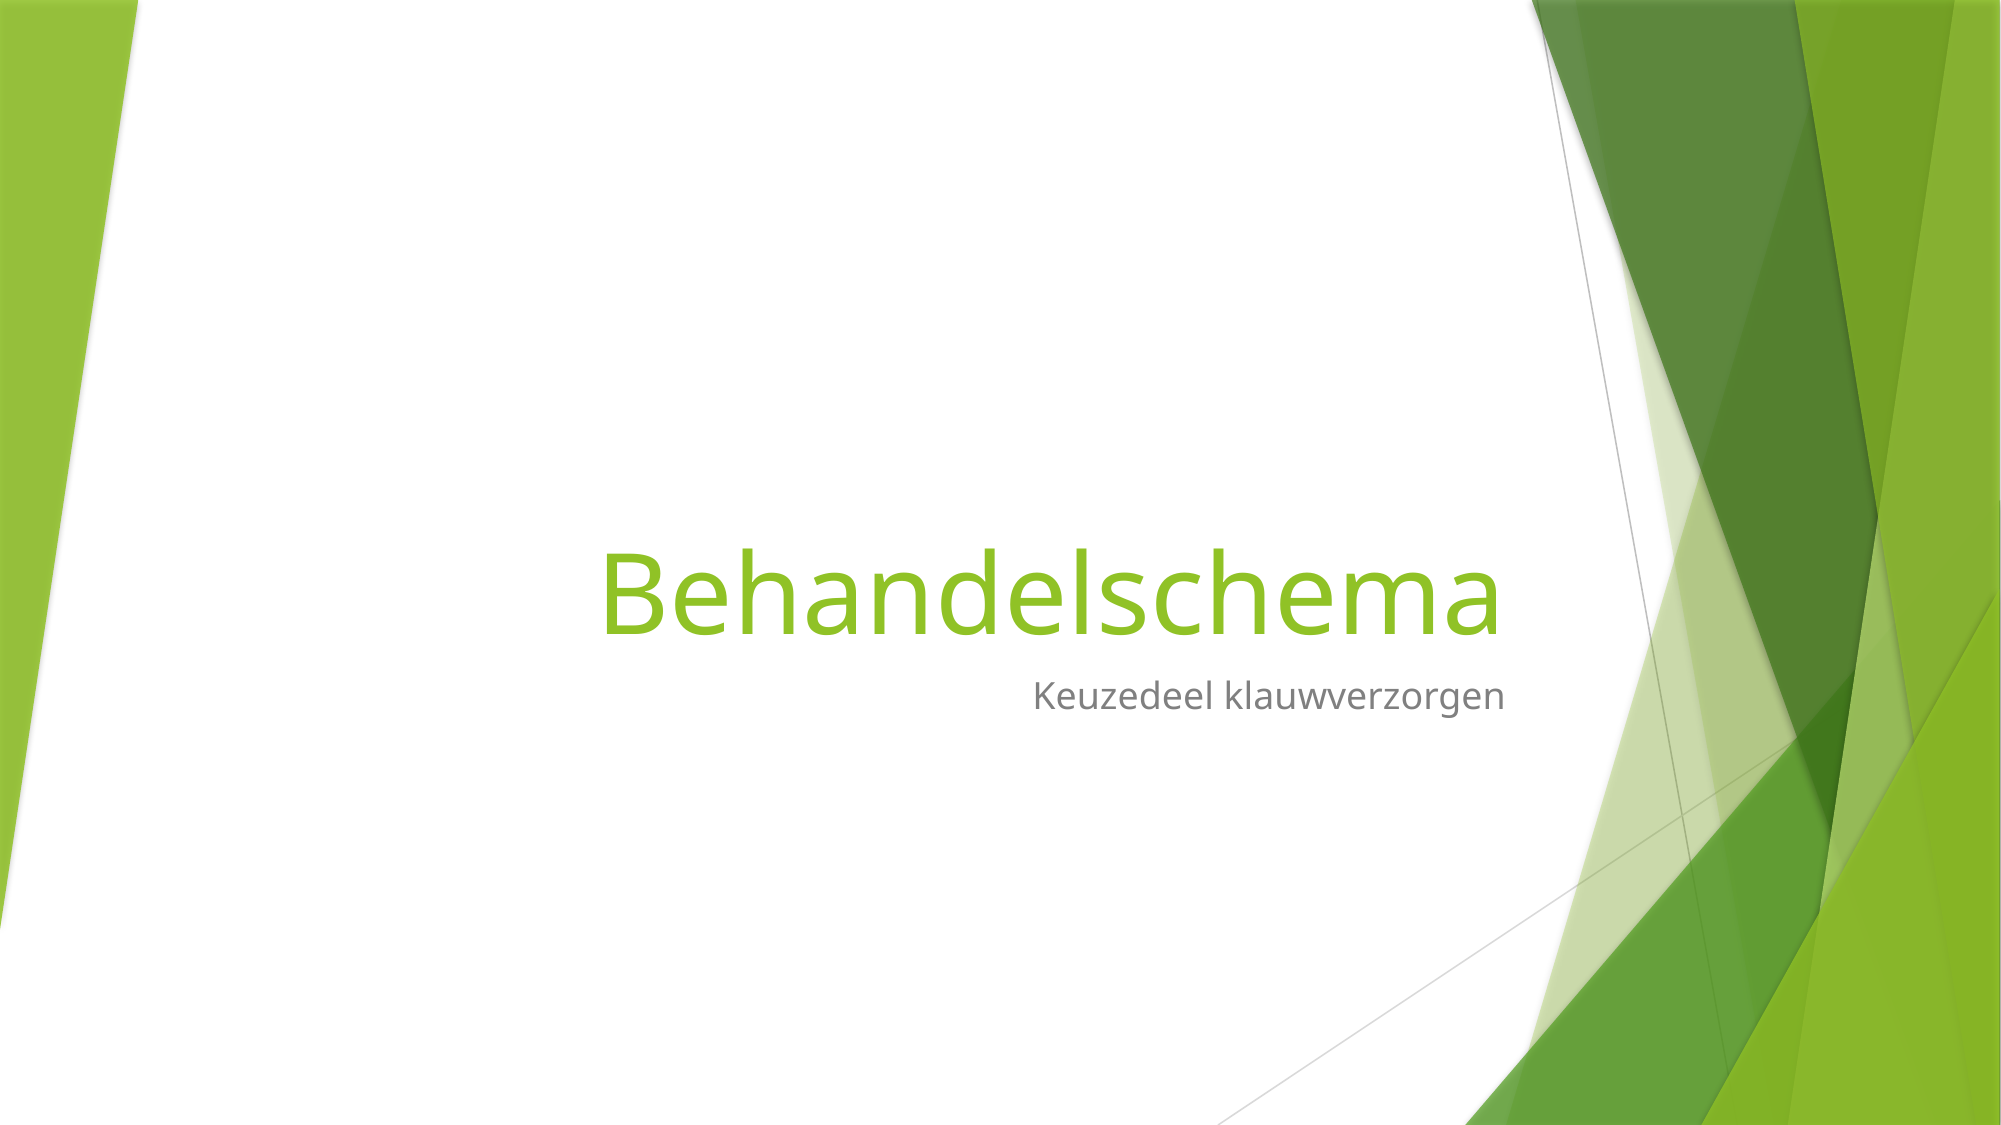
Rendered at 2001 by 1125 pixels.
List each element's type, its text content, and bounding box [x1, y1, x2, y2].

subtitle Keuzedeel klauwverzorgen [247, 664, 1522, 845]
title Behandelschema [247, 394, 1522, 664]
